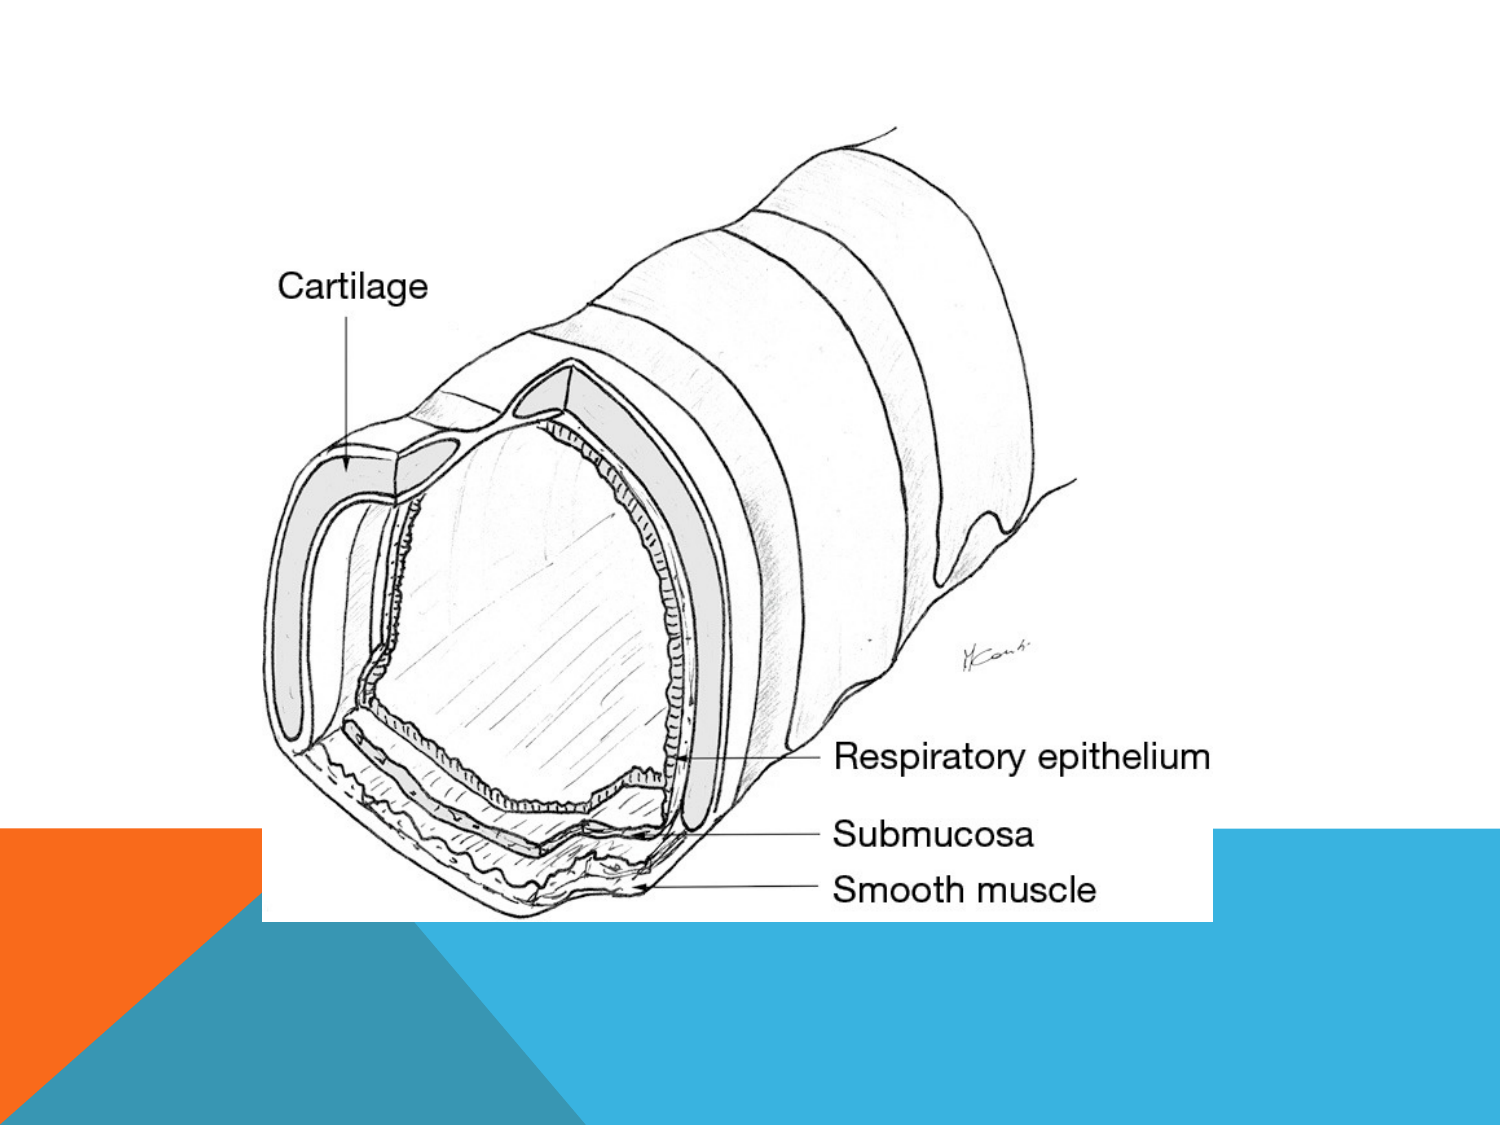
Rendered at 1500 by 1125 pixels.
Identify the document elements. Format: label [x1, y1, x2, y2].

picture [262, 124, 1213, 922]
